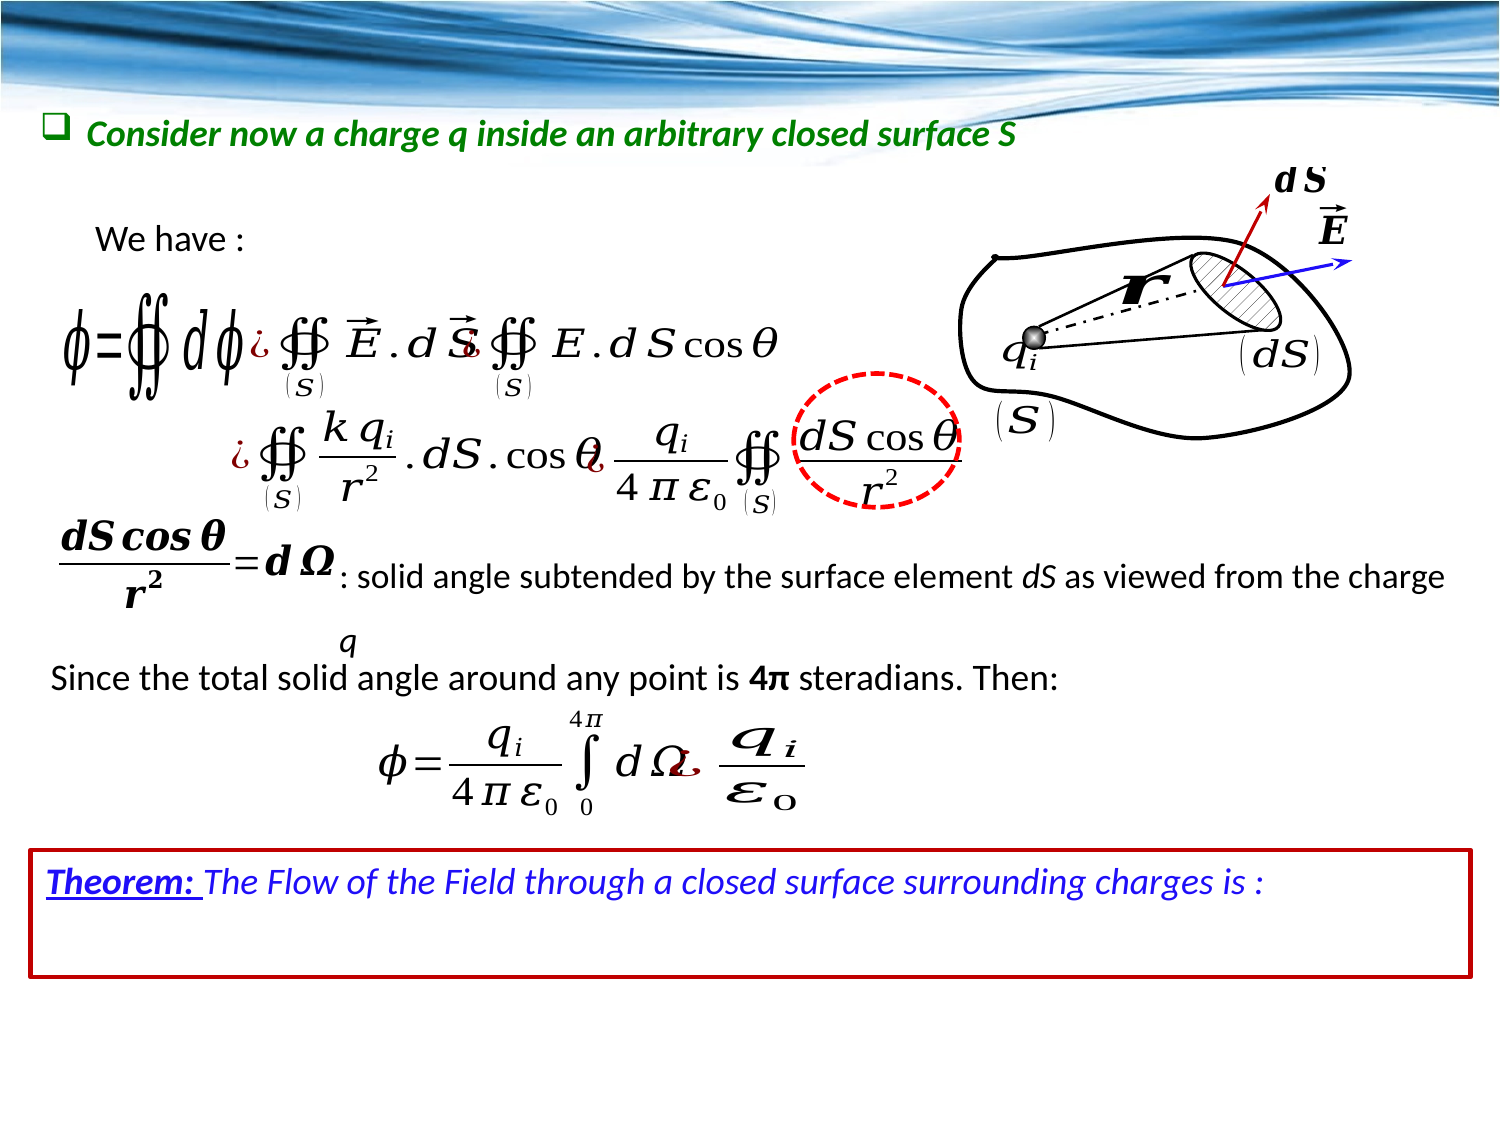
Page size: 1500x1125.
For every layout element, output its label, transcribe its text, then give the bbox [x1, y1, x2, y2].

text_box : solid angle subtended by the surface element dS as viewed from the charge q [324, 524, 1483, 667]
text_box Since the total solid angle around any point is 4π steradians. Then: [35, 645, 1081, 705]
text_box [959, 237, 1350, 445]
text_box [1222, 174, 1328, 287]
picture [0, 0, 1500, 167]
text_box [1038, 254, 1322, 379]
text_box [791, 371, 961, 510]
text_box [998, 326, 1046, 376]
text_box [1332, 259, 1353, 287]
